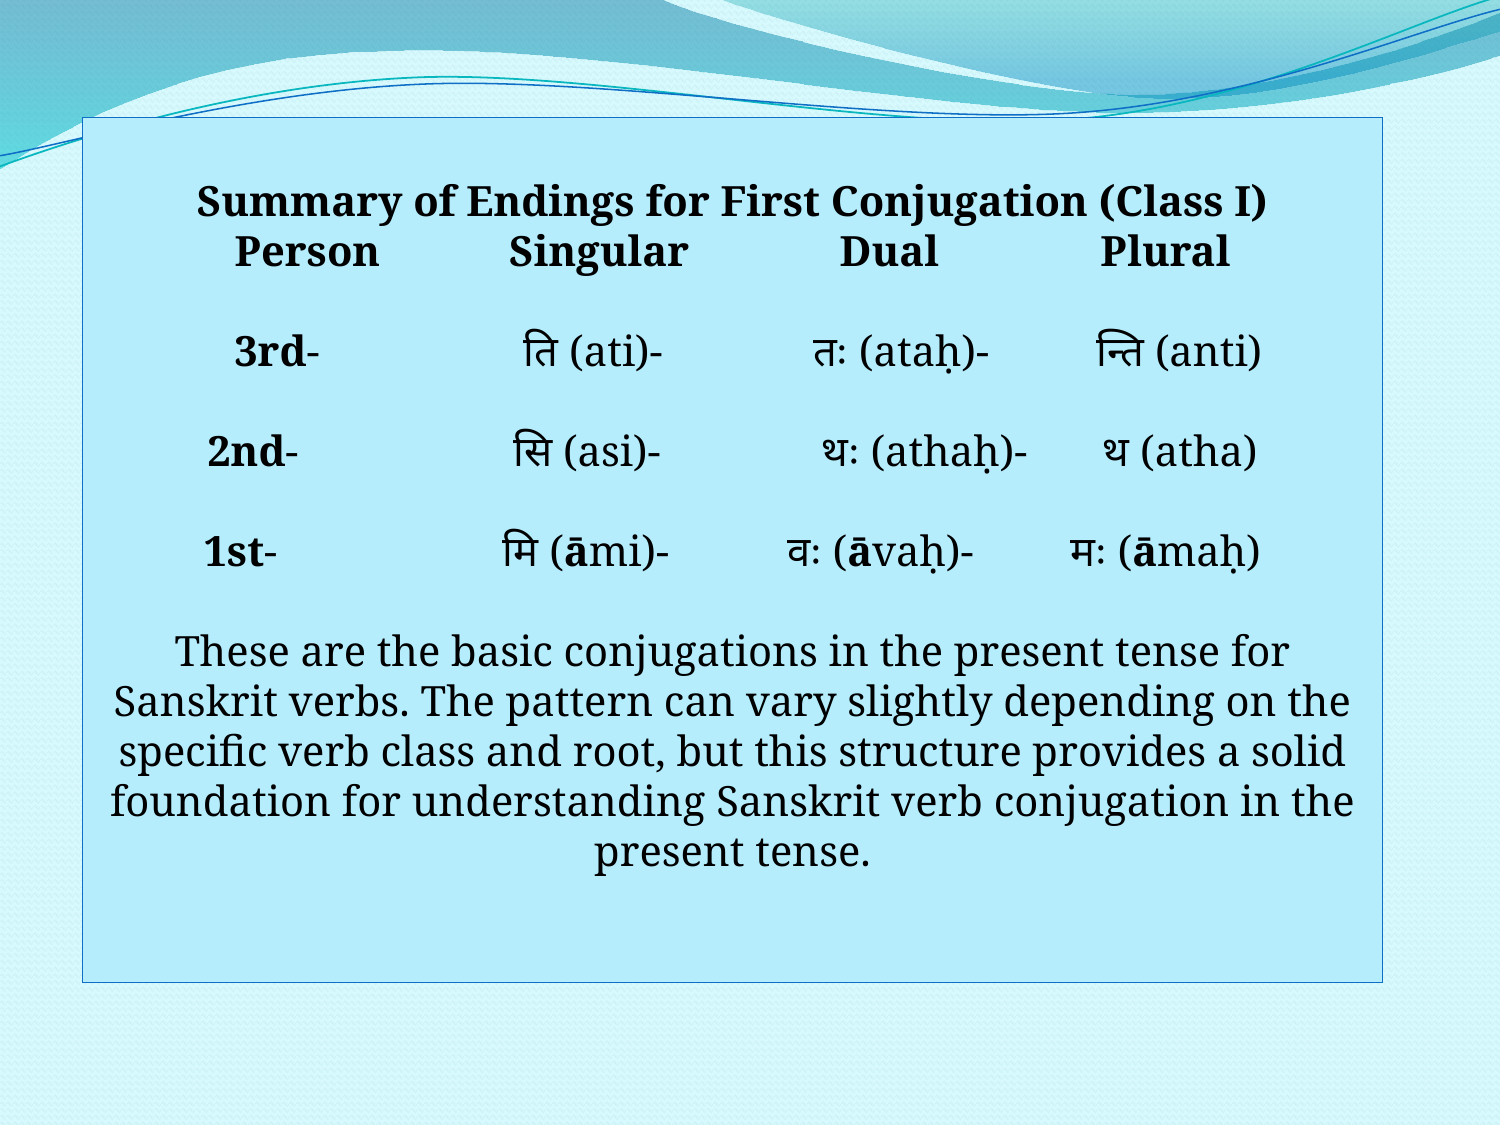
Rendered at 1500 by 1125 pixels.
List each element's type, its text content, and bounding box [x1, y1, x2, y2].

text_box Summary of Endings for First Conjugation (Class I) Person Singular Dual Plural 3rd- ति (ati)- तः (ataḥ)- न्ति (anti) 2nd- सि (asi)- थः (athaḥ)- थ (atha) 1st- मि (āmi)- वः (āvaḥ)- मः (āmaḥ) These are the basic conjugations in the present tense for Sanskrit verbs. The pattern can vary slightly depending on the specific verb class and root, but this structure provides a solid foundation for understanding Sanskrit verb conjugation in the present tense. [82, 117, 1383, 983]
